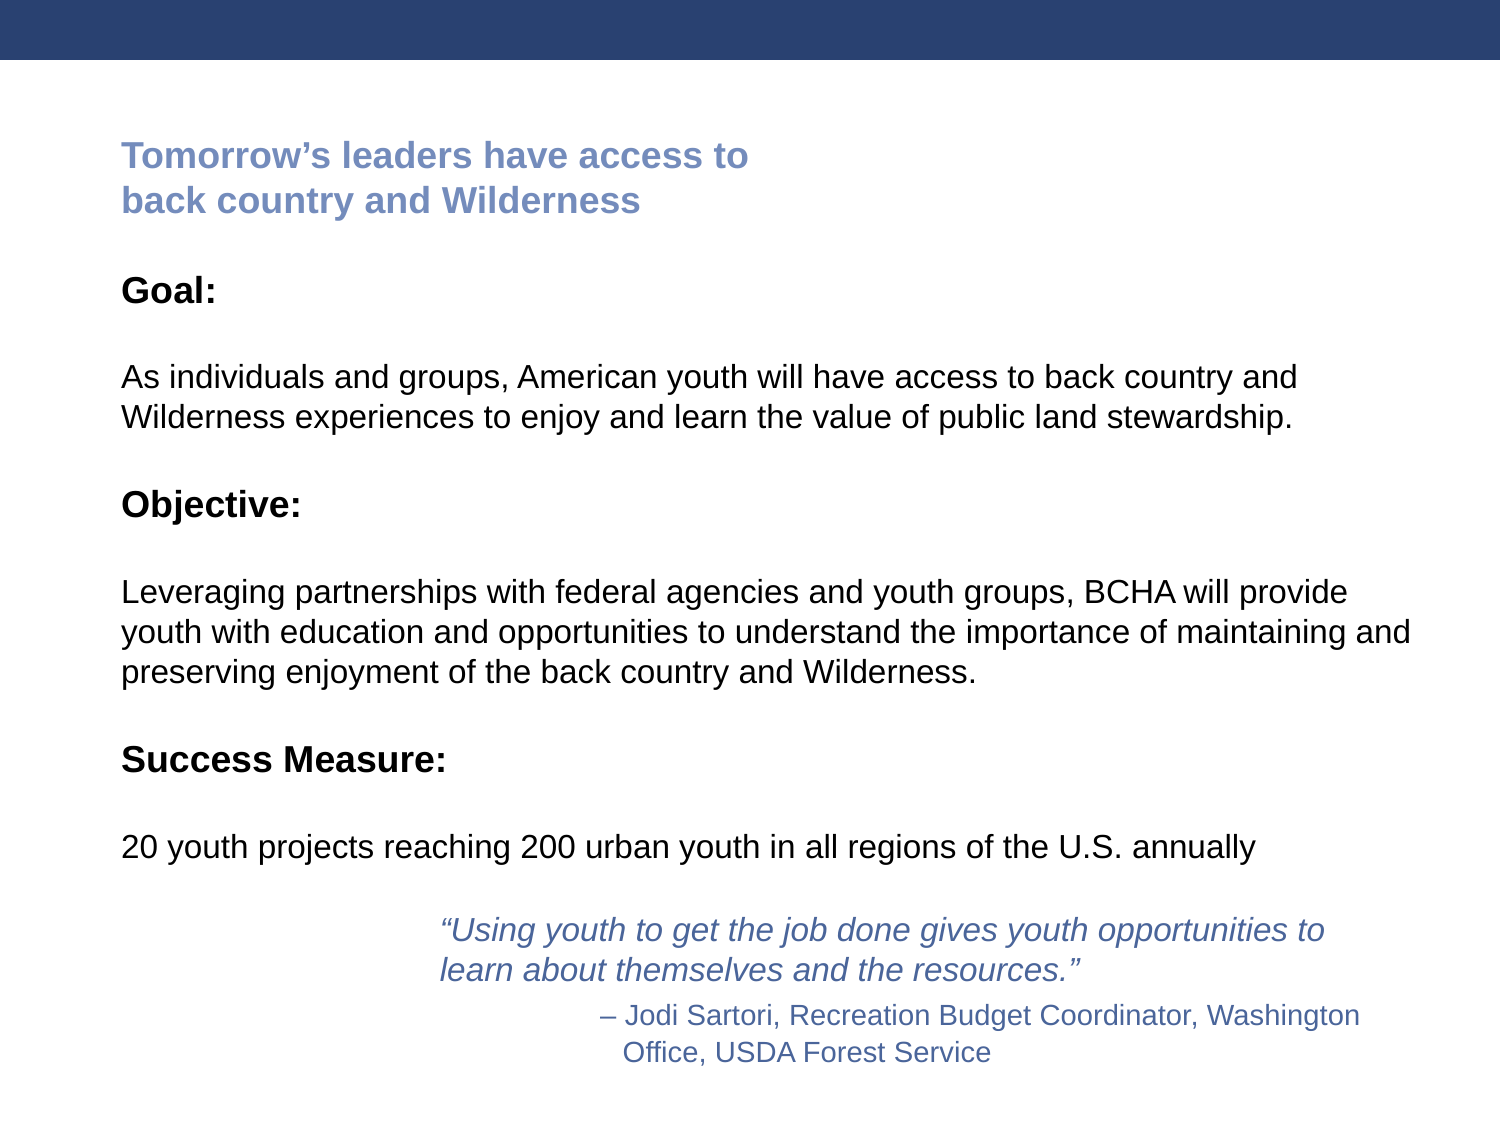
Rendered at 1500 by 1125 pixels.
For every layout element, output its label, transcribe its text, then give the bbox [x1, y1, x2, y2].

text_box Tomorrow’s leaders have access to back country and Wilderness Goal: As individuals and groups, American youth will have access to back country and Wilderness experiences to enjoy and learn the value of public land stewardship. Objective: Leveraging partnerships with federal agencies and youth groups, BCHA will provide youth with education and opportunities to understand the importance of maintaining and preserving enjoyment of the back country and Wilderness. Success Measure: 20 youth projects reaching 200 urban youth in all regions of the U.S. annually [106, 123, 1434, 873]
text_box “Using youth to get the job done gives youth opportunities to learn about themselves and the resources.” – Jodi Sartori, Recreation Budget Coordinator, Washington Office, USDA Forest Service [424, 900, 1413, 1076]
